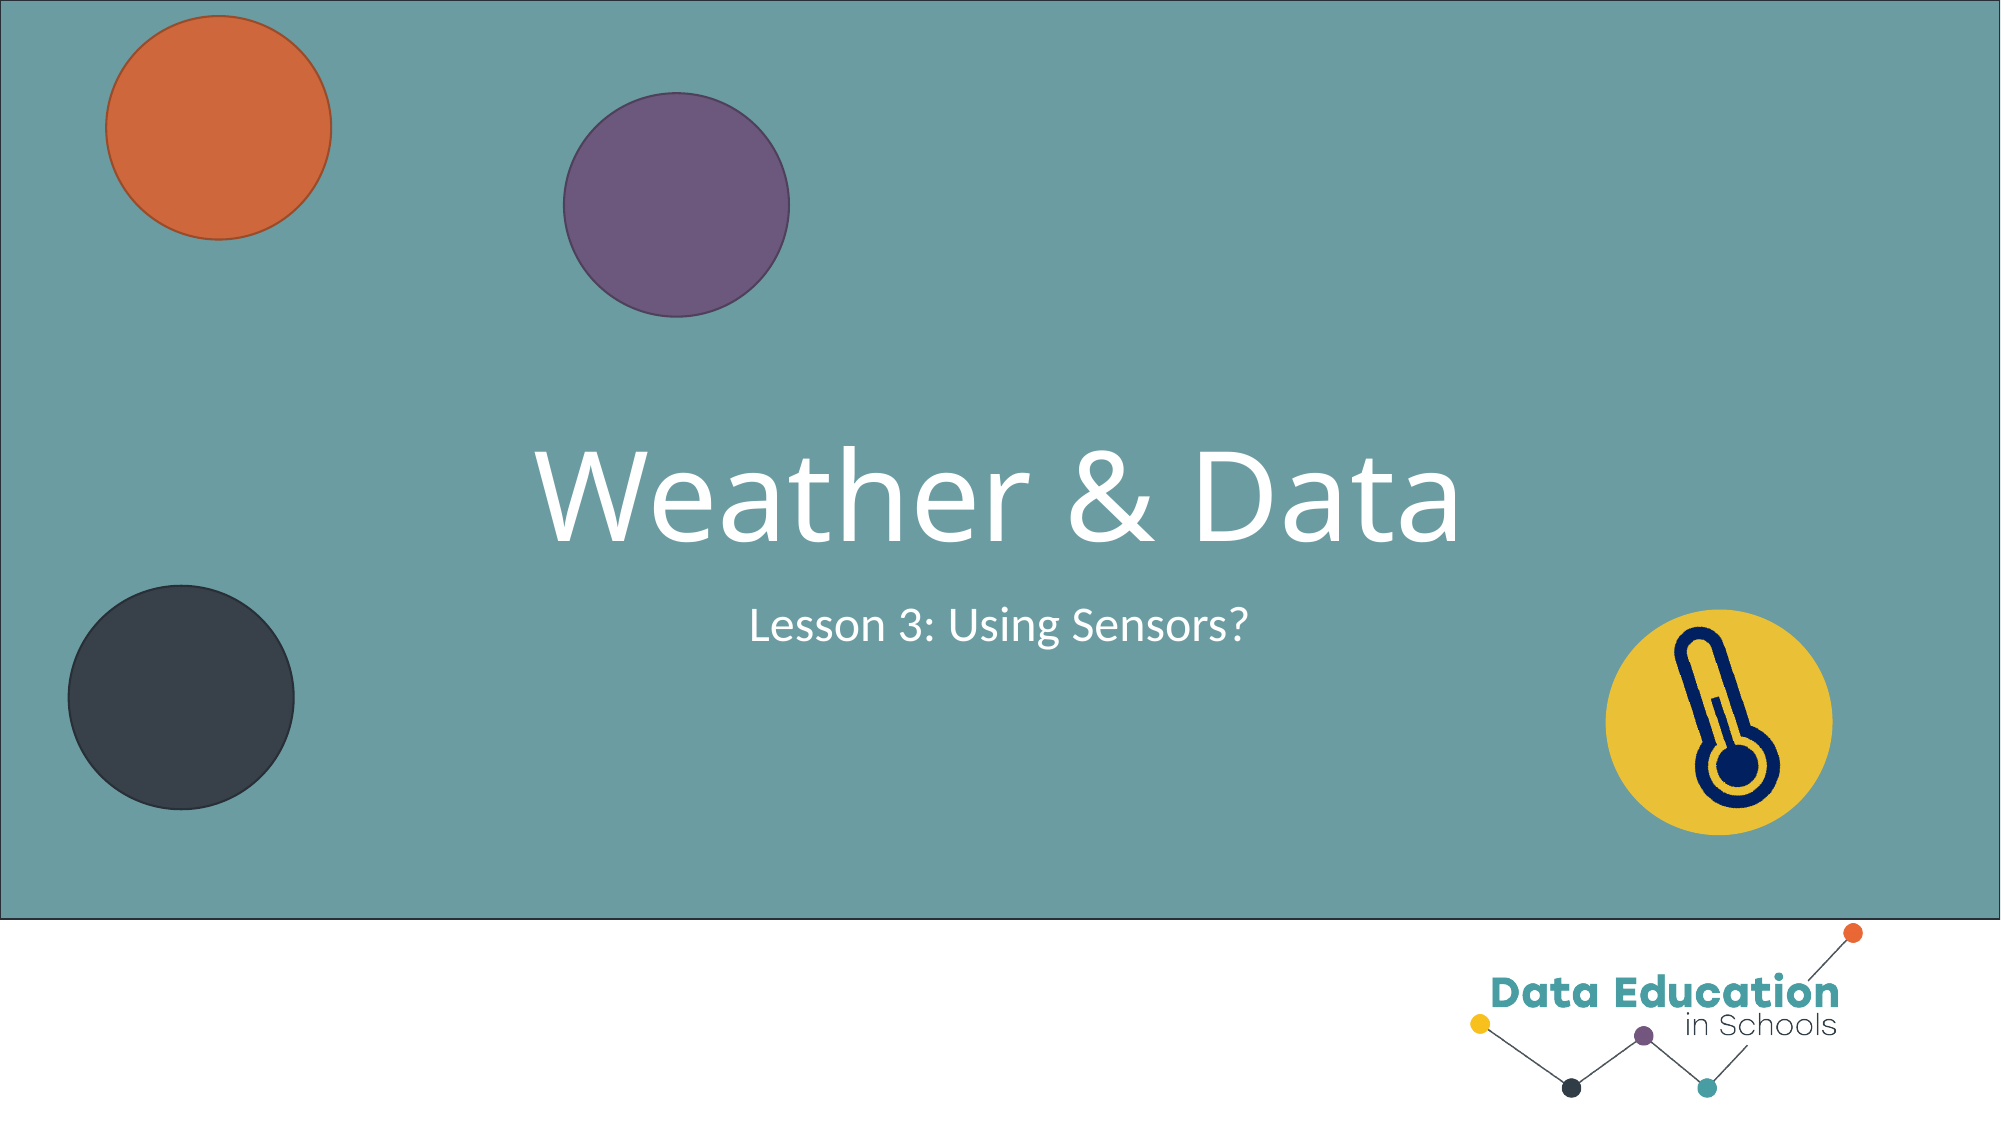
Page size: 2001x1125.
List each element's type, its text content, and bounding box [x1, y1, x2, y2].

title Weather & Data [249, 184, 1750, 576]
picture [1470, 923, 1863, 1098]
subtitle Lesson 3: Using Sensors? [249, 590, 1750, 863]
picture [1750, 589, 1849, 814]
